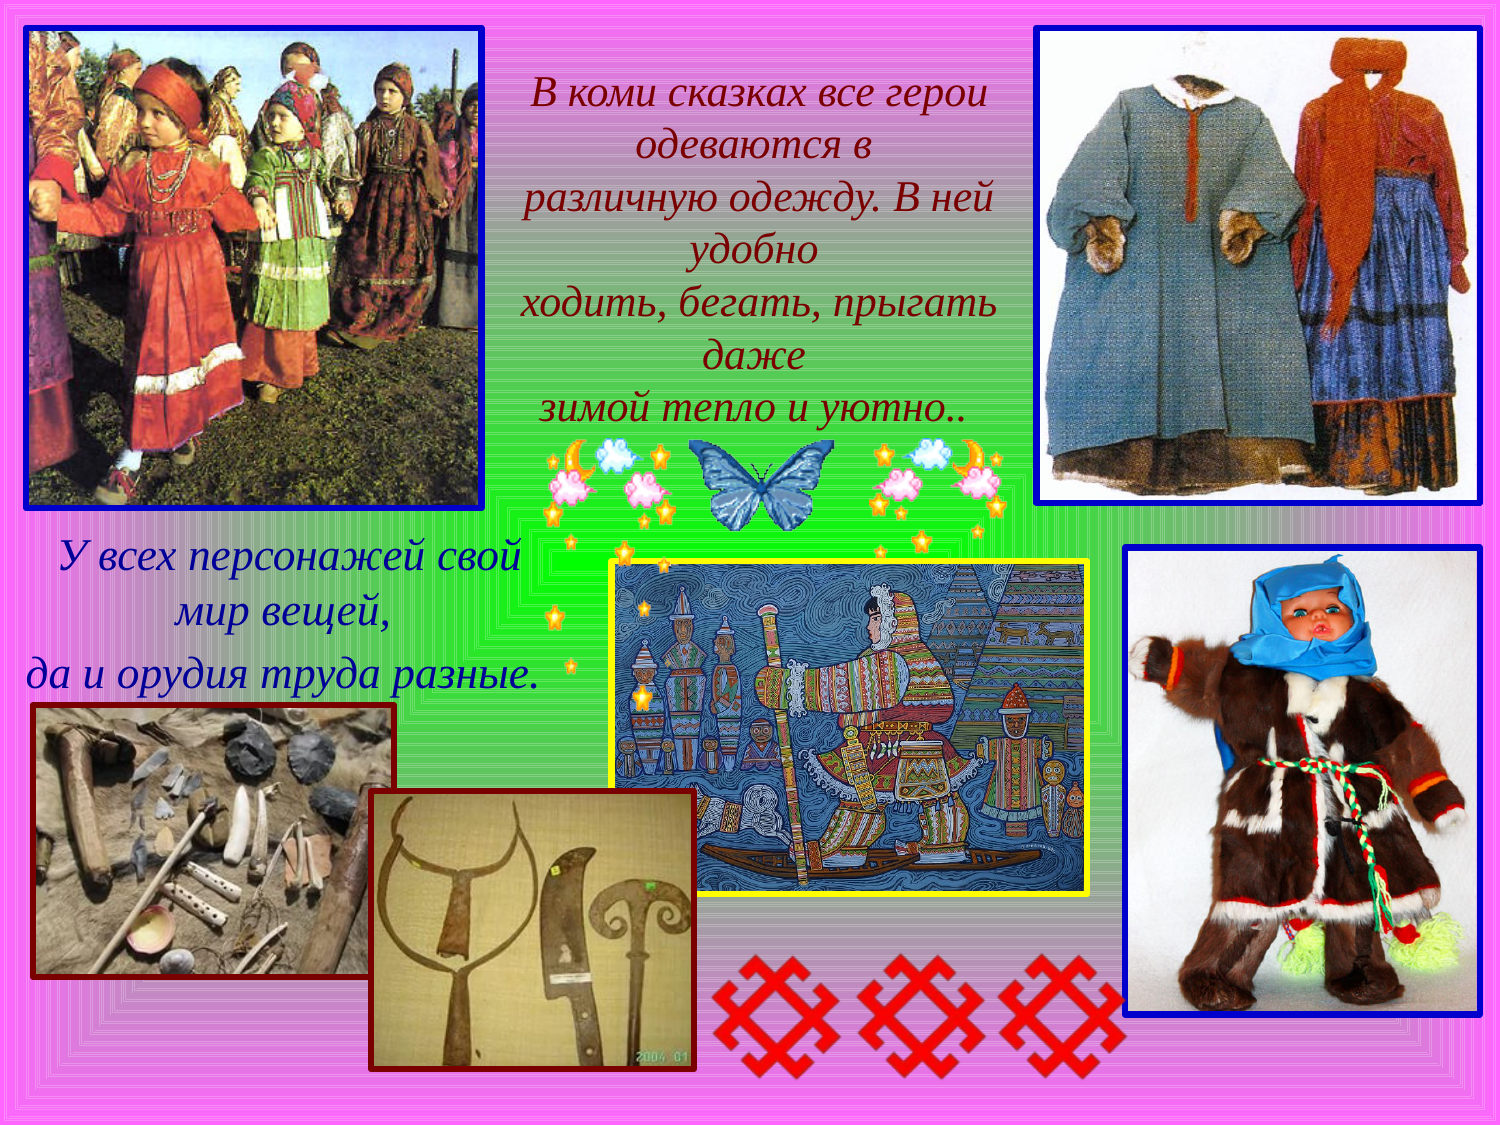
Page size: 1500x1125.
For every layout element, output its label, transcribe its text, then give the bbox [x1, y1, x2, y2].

picture [1039, 30, 1477, 501]
picture [35, 437, 1477, 1098]
list У всех персонажей свой мир вещей, да и орудия труда разные. [7, 476, 535, 709]
title В коми сказках все герои одеваются в различную одежду. В ней удобно ходить, бегать, прыгать даже зимой тепло и уютно.. [478, 12, 1041, 439]
picture [29, 30, 479, 506]
picture [681, 410, 838, 533]
